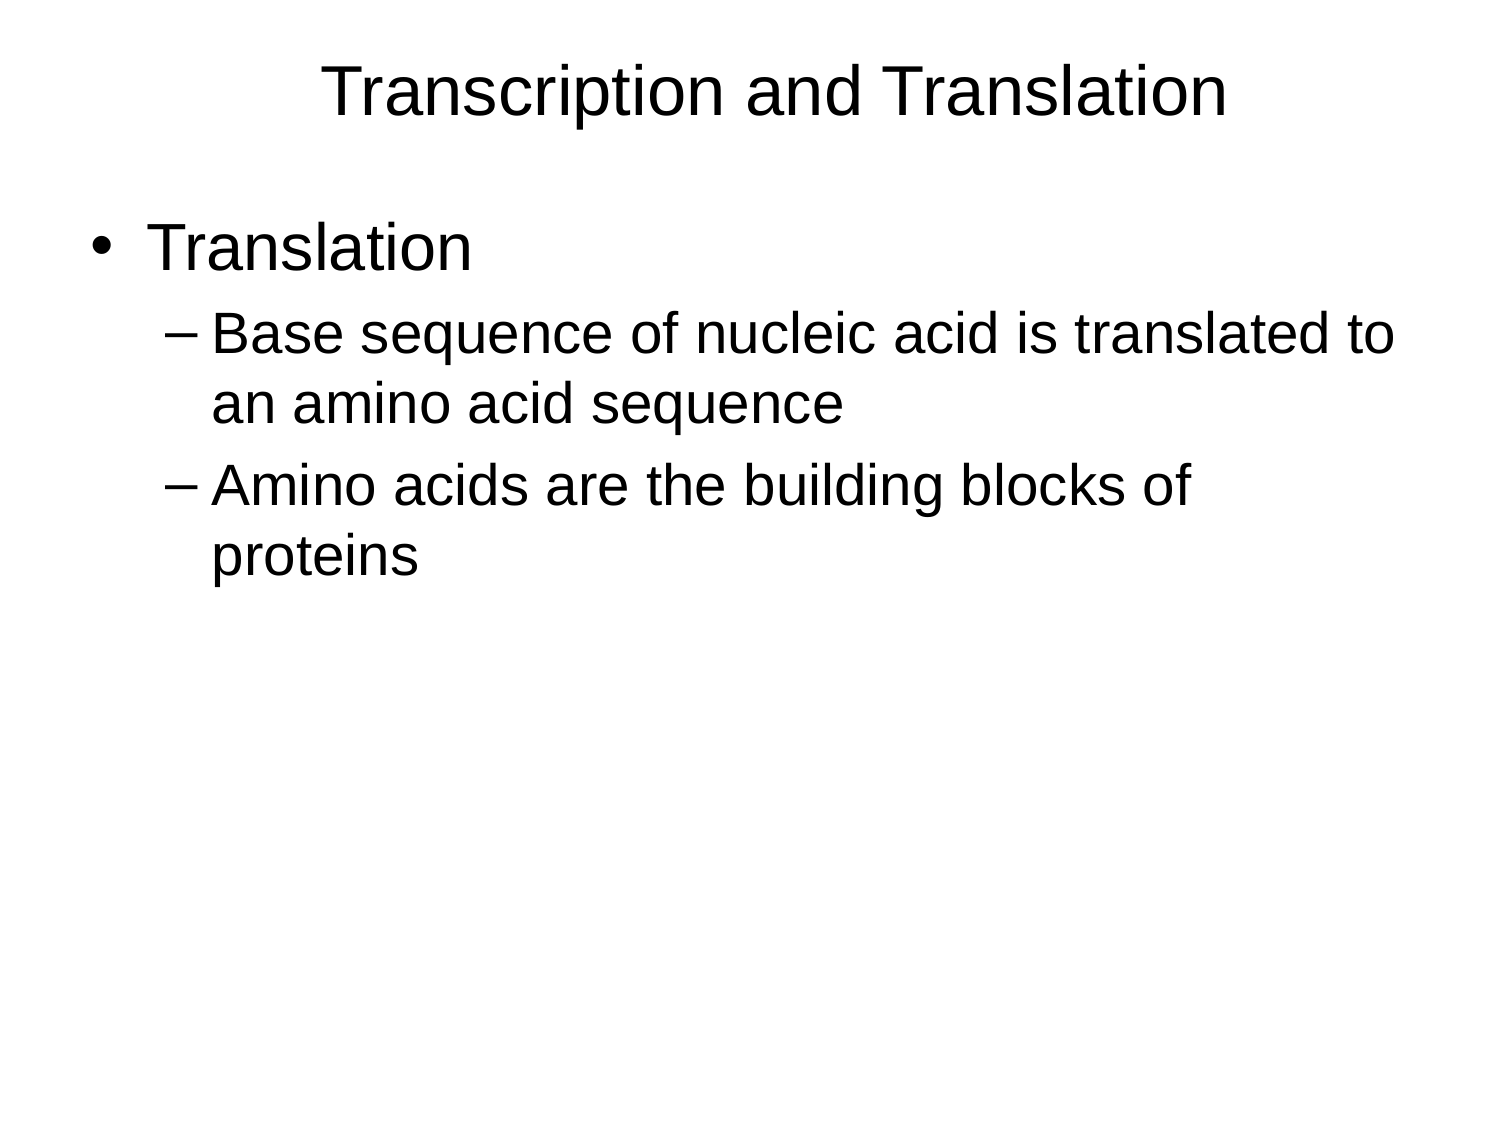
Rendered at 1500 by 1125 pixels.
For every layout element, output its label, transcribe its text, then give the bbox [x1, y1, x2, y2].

list Translation Base sequence of nucleic acid is translated to an amino acid sequence Amino acids are the building blocks of proteins [75, 196, 1425, 1002]
title Transcription and Translation [75, 37, 1475, 138]
